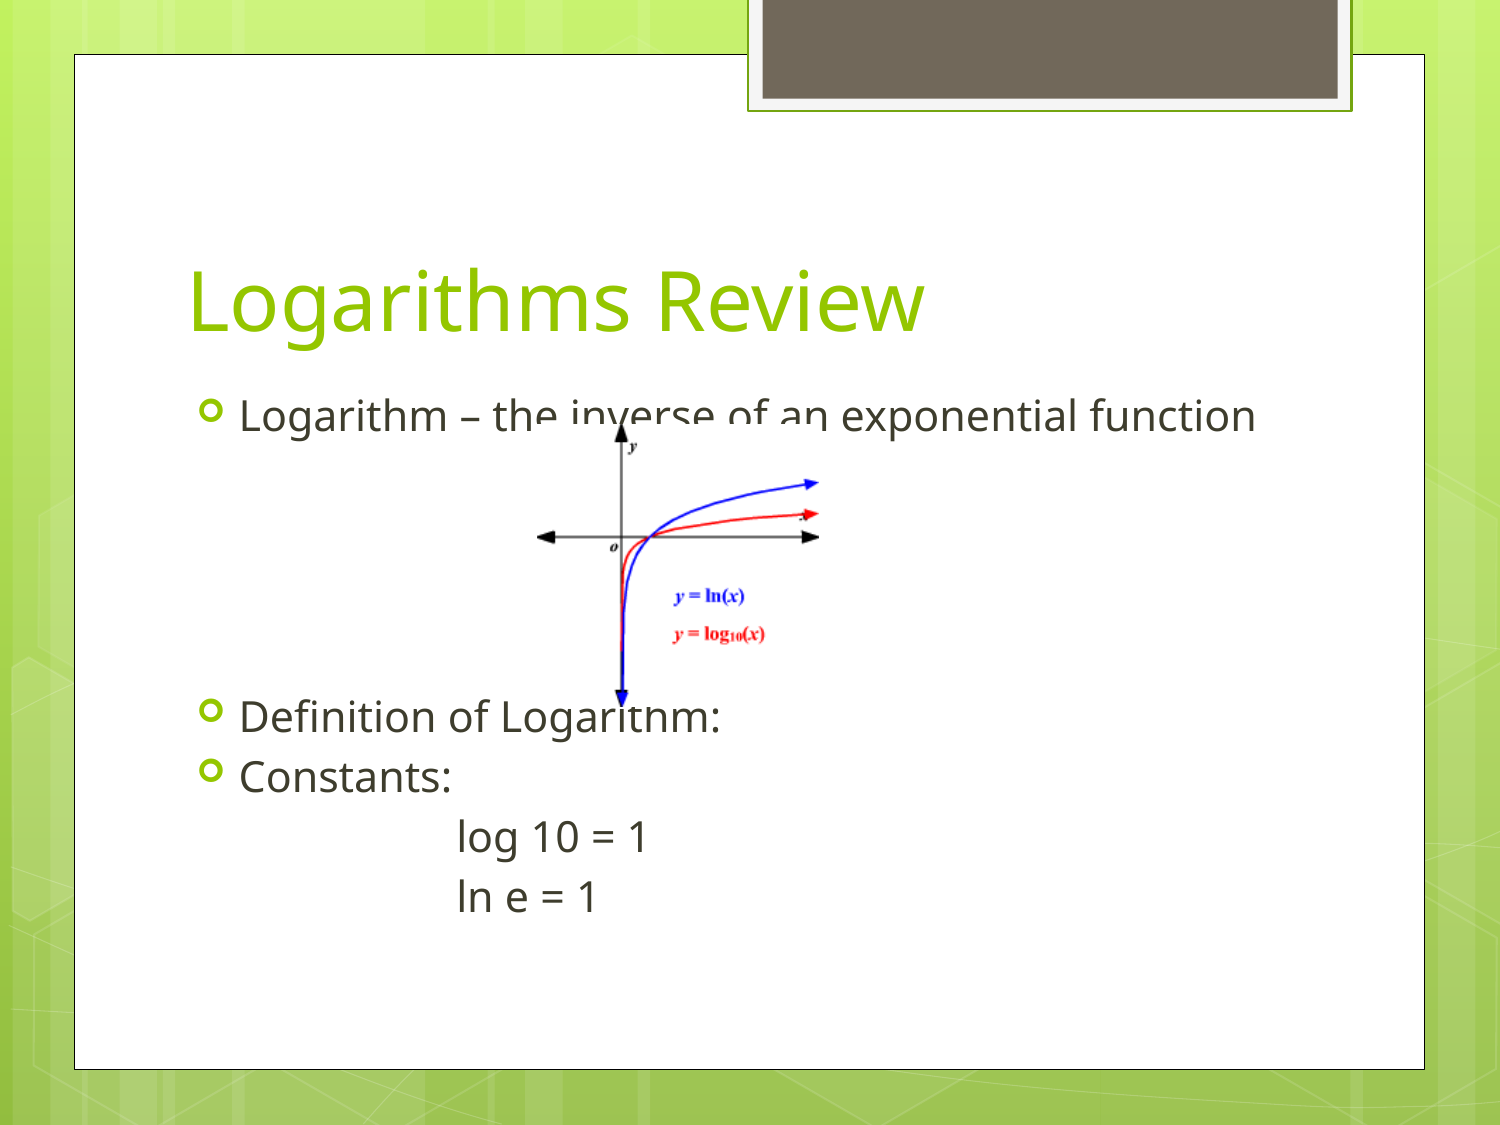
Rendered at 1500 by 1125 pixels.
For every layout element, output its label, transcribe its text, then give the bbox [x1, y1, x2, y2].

picture [537, 424, 820, 707]
title Logarithms Review [171, 168, 1324, 357]
